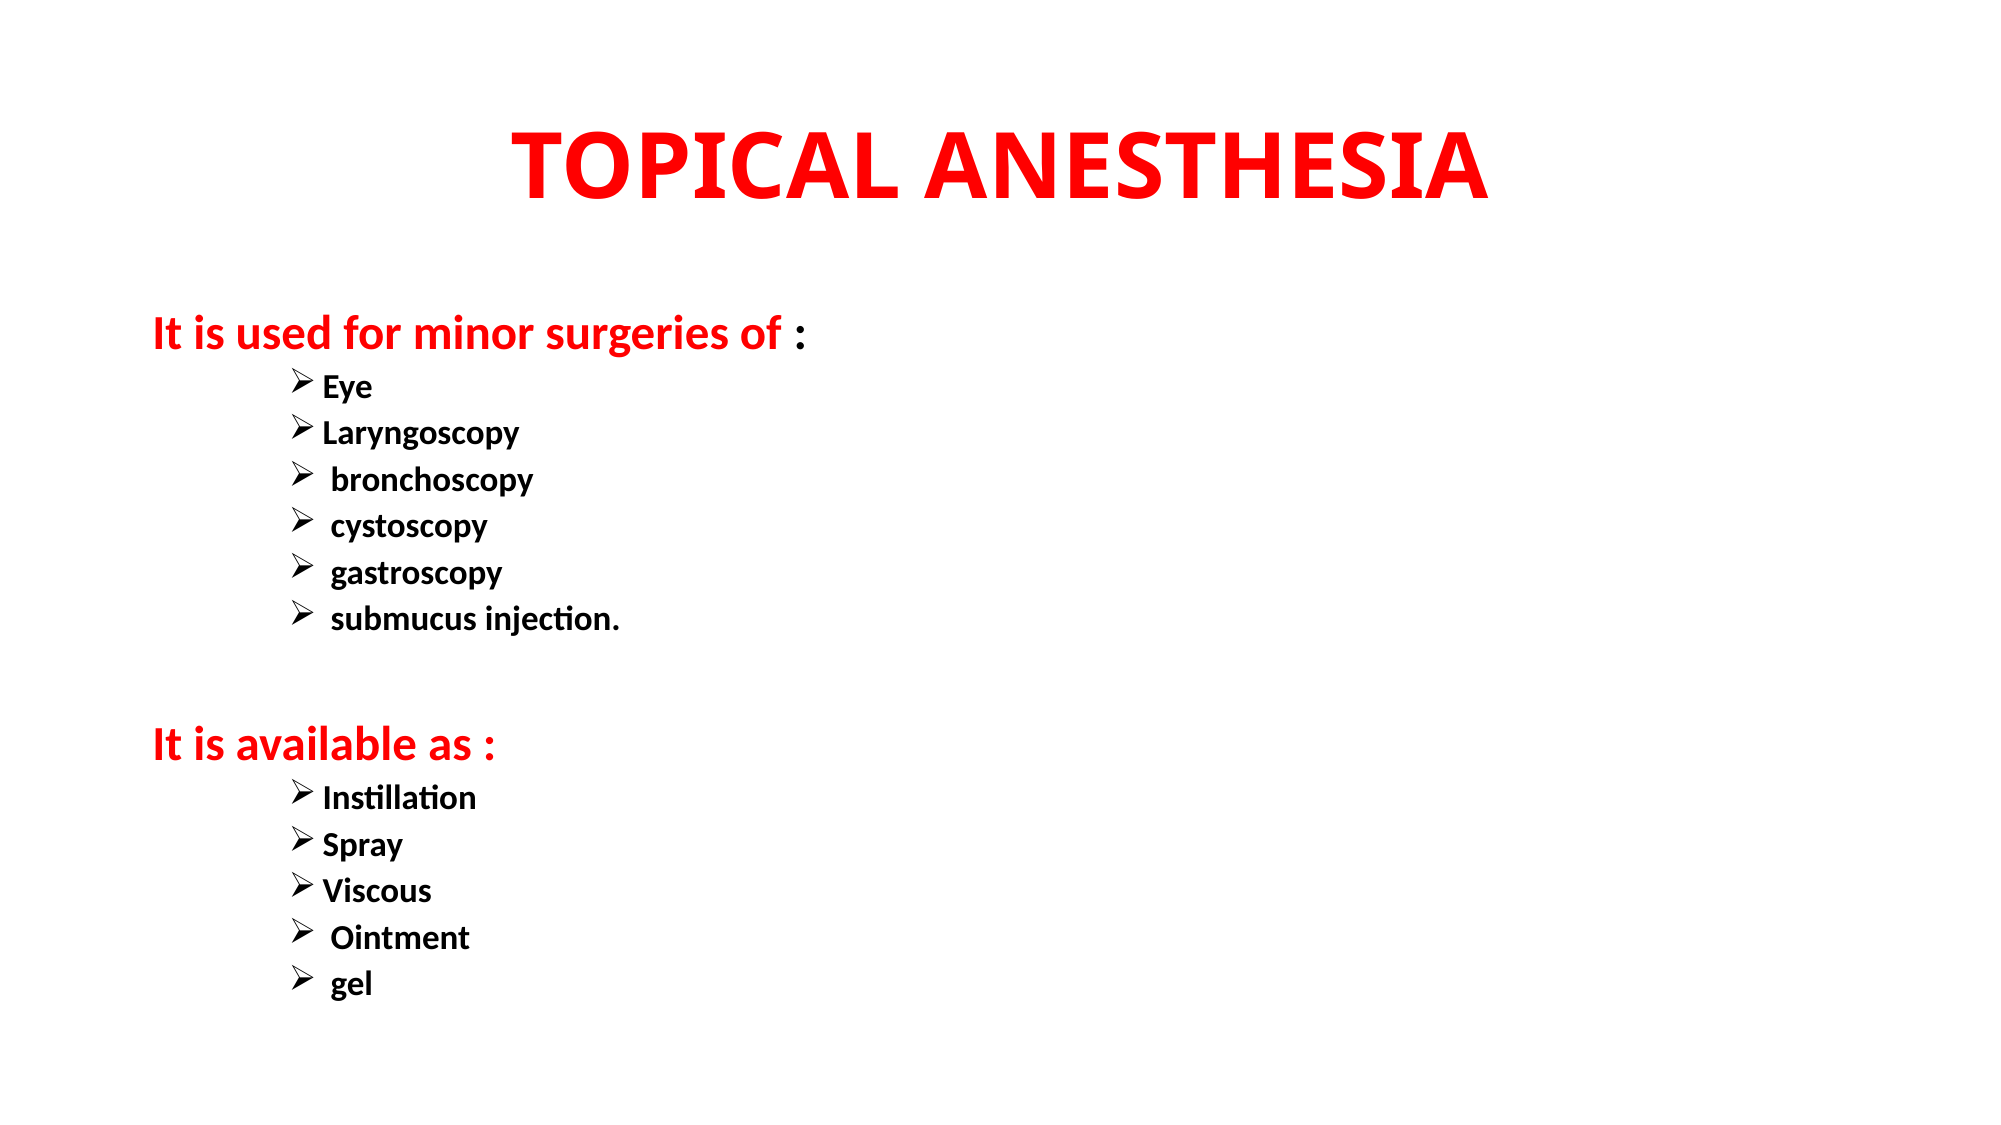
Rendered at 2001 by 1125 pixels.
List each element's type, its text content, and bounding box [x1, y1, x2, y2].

list It is used for minor surgeries of : Eye Laryngoscopy bronchoscopy cystoscopy gastroscopy submucus injection. It is available as : Instillation Spray Viscous Ointment gel [137, 299, 1863, 1014]
title TOPICAL ANESTHESIA [137, 59, 1863, 278]
